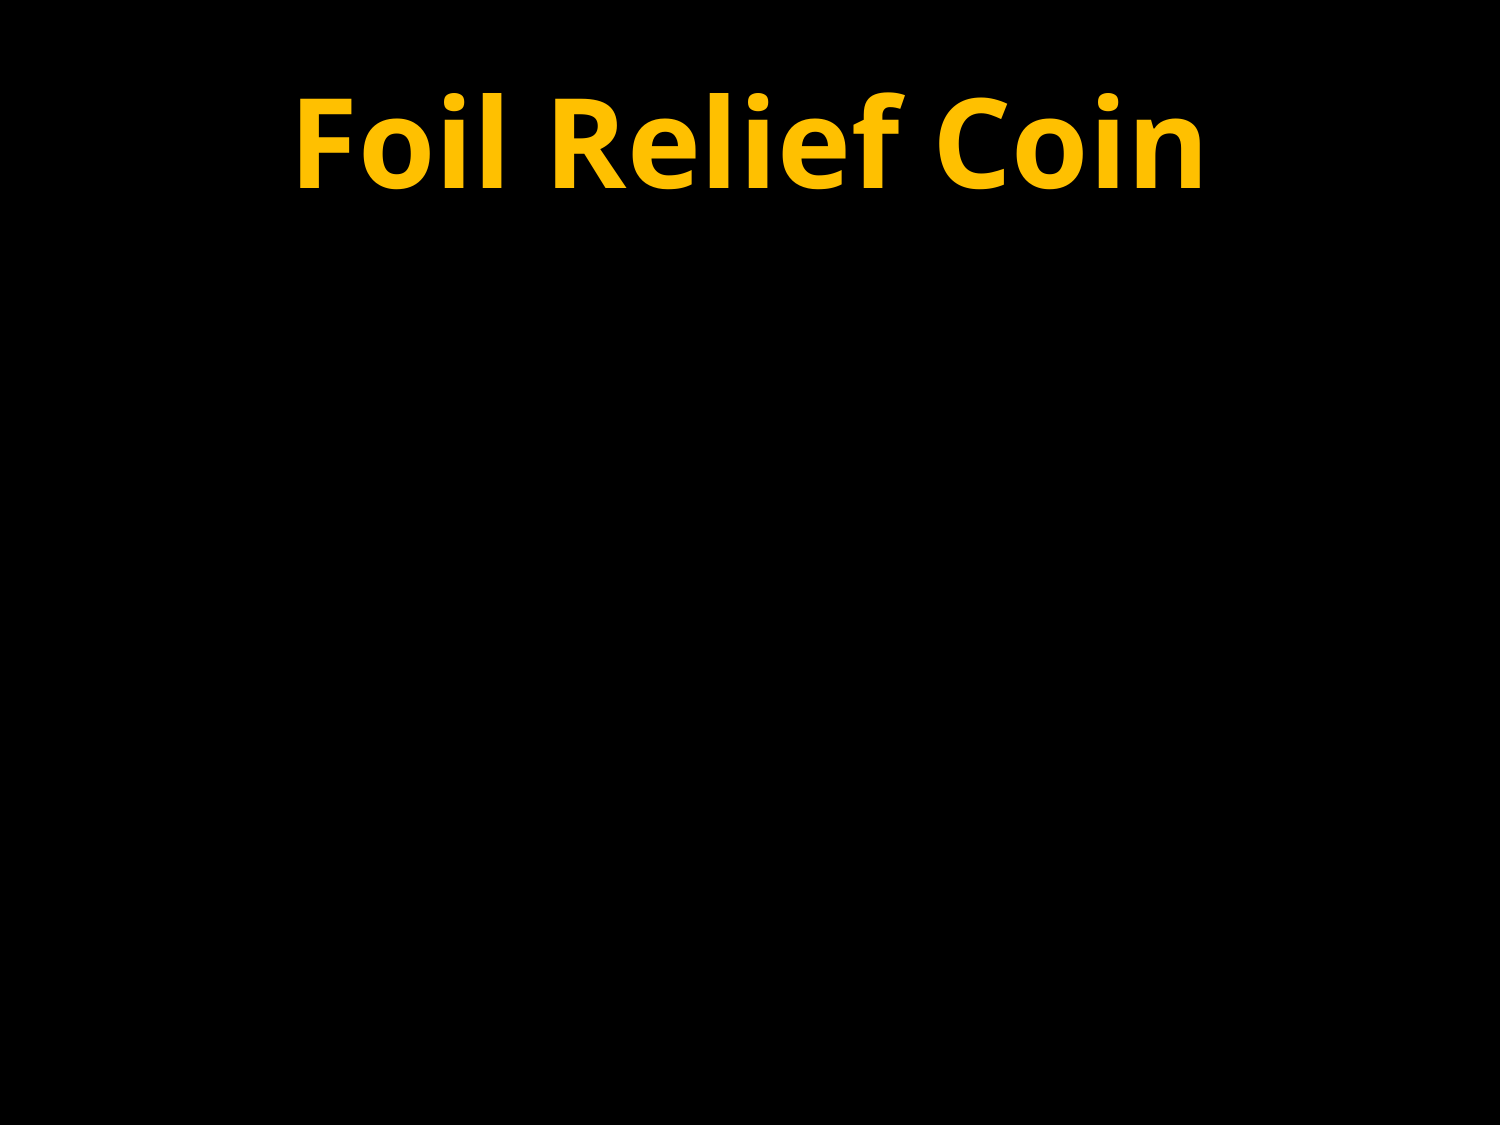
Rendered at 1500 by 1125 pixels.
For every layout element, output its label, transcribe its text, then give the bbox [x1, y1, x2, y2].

title Foil Relief Coin [75, 45, 1425, 233]
